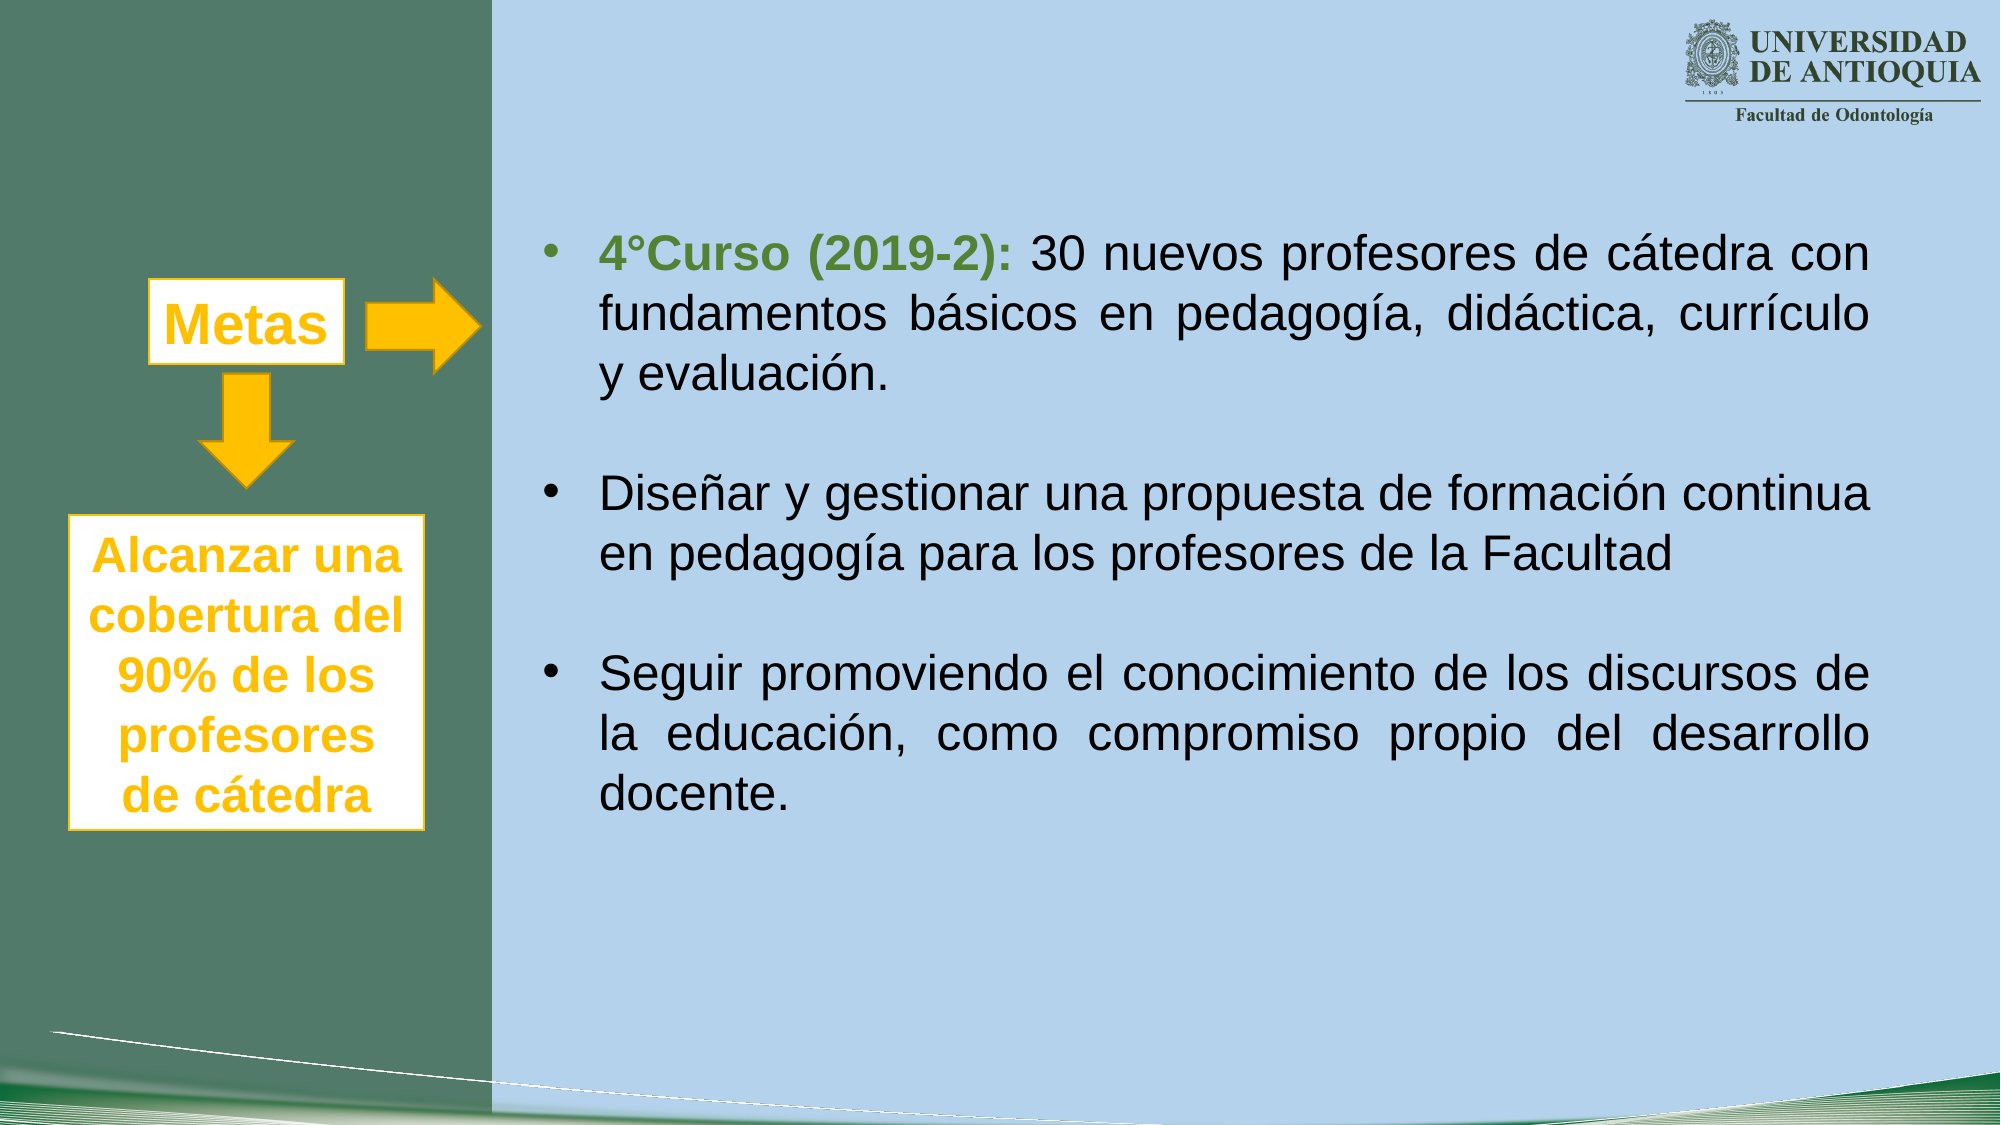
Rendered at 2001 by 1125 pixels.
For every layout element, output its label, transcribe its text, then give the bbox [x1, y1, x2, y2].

text_box Alcanzar una cobertura del 90% de los profesores de cátedra [68, 514, 425, 831]
text_box [196, 372, 297, 490]
text_box 4°Curso (2019-2): 30 nuevos profesores de cátedra con fundamentos básicos en pedagogía, didáctica, currículo y evaluación. Diseñar y gestionar una propuesta de formación continua en pedagogía para los profesores de la Facultad Seguir promoviendo el conocimiento de los discursos de la educación, como compromiso propio del desarrollo docente. [527, 152, 1886, 948]
text_box Metas [148, 278, 345, 365]
text_box [365, 276, 483, 377]
picture [0, 1031, 2000, 1125]
